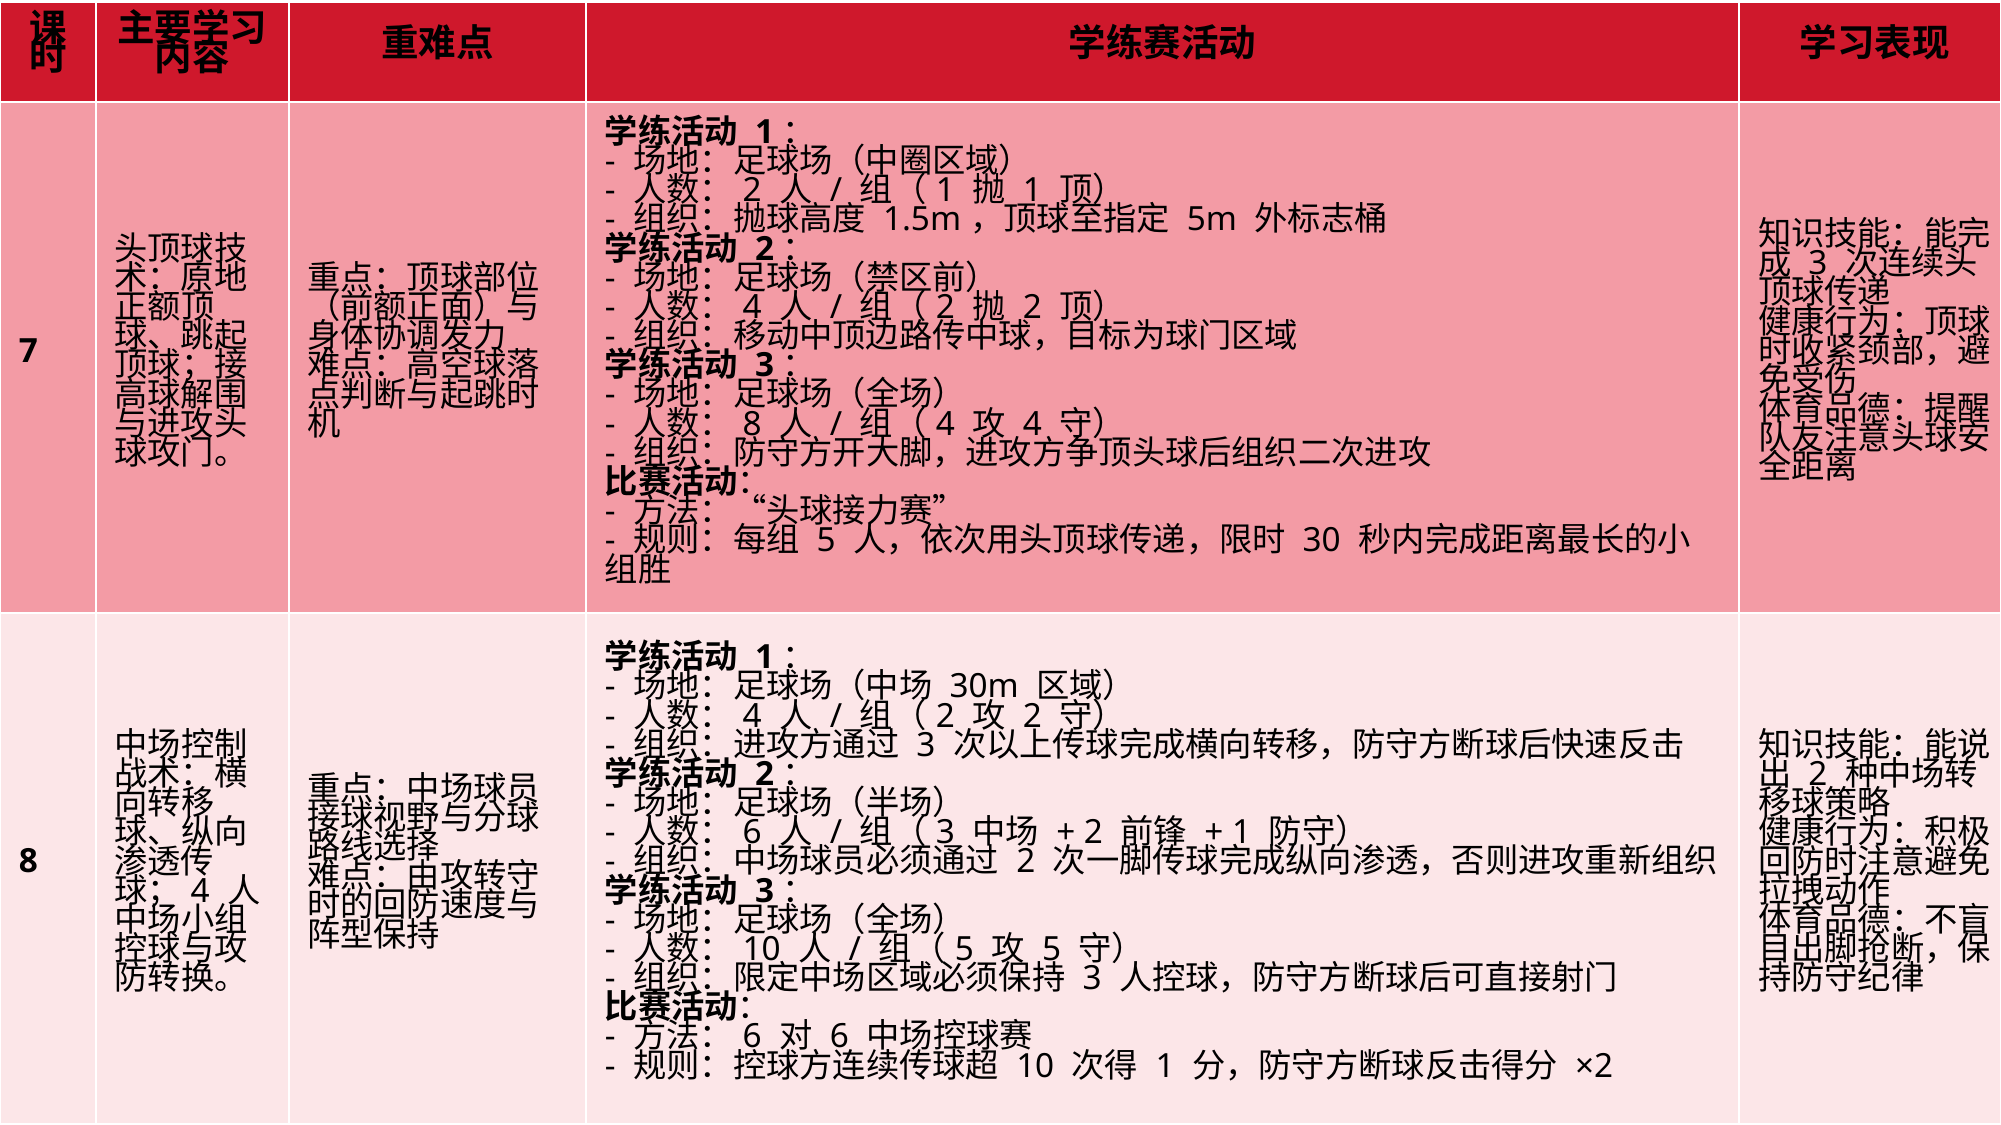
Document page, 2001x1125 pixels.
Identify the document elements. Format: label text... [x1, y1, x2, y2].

table_cell 学练活动 1： - 场地：足球场（中圈区域） - 人数：2 人 / 组（1 抛 1 顶） - 组织：抛球高度 1.5m，顶球至指定 5m 外标志桶 学练活动 2： - 场地：足球场（禁区前） - 人数：4 人 / 组（2 抛 2 顶） - 组织：移动中顶边路传中球，目标为球门区域 学练活动 3： - 场地：足球场（全场） - 人数：8 人 / 组（4 攻 4 守） - 组织：防守方开大脚，进攻方争顶头球后组织二次进攻 比赛活动： - 方法：“头球接力赛” - 规则：每组 5 人，依次用头顶球传递，限时 30 秒内完成距离最长的小组胜 [587, 103, 1738, 612]
table_cell 7 [1, 103, 95, 612]
table_cell 知识技能：能完成 3 次连续头顶球传递 健康行为：顶球时收紧颈部，避免受伤 体育品德：提醒队友注意头球安全距离 [1740, 103, 2000, 612]
table_cell 重点：顶球部位（前额正面）与身体协调发力 难点：高空球落点判断与起跳时机 [290, 103, 585, 612]
table_cell 重点：中场球员接球视野与分球路线选择 难点：由攻转守时的回防速度与阵型保持 [290, 614, 585, 1123]
table_cell 知识技能：能说出 2 种中场转移球策略 健康行为：积极回防时注意避免拉拽动作 体育品德：不盲目出脚抢断，保持防守纪律 [1740, 614, 2000, 1123]
table_header 主要学习内容 [97, 3, 288, 101]
table_cell 学练活动 1： - 场地：足球场（中场 30m 区域） - 人数：4 人 / 组（2 攻 2 守） - 组织：进攻方通过 3 次以上传球完成横向转移，防守方断球后快速反击 学练活动 2： - 场地：足球场（半场） - 人数：6 人 / 组（3 中场 + 2 前锋 + 1 防守） - 组织：中场球员必须通过 2 次一脚传球完成纵向渗透，否则进攻重新组织 学练活动 3： - 场地：足球场（全场） - 人数：10 人 / 组（5 攻 5 守） - 组织：限定中场区域必须保持 3 人控球，防守方断球后可直接射门 比赛活动： - 方法：6 对 6 中场控球赛 - 规则：控球方连续传球超 10 次得 1 分，防守方断球反击得分 ×2 [587, 614, 1738, 1123]
table_cell 头顶球技术：原地正额顶球、跳起顶球；接高球解围与进攻头球攻门。 [97, 103, 288, 612]
table_cell 8 [1, 614, 95, 1123]
table_header 重难点 [290, 3, 585, 101]
table_header 学习表现 [1740, 3, 2000, 101]
table_header 学练赛活动 [587, 3, 1738, 101]
table_header 课时 [1, 3, 95, 101]
table_cell 中场控制战术：横向转移球、纵向渗透传球；4 人中场小组控球与攻防转换。 [97, 614, 288, 1123]
